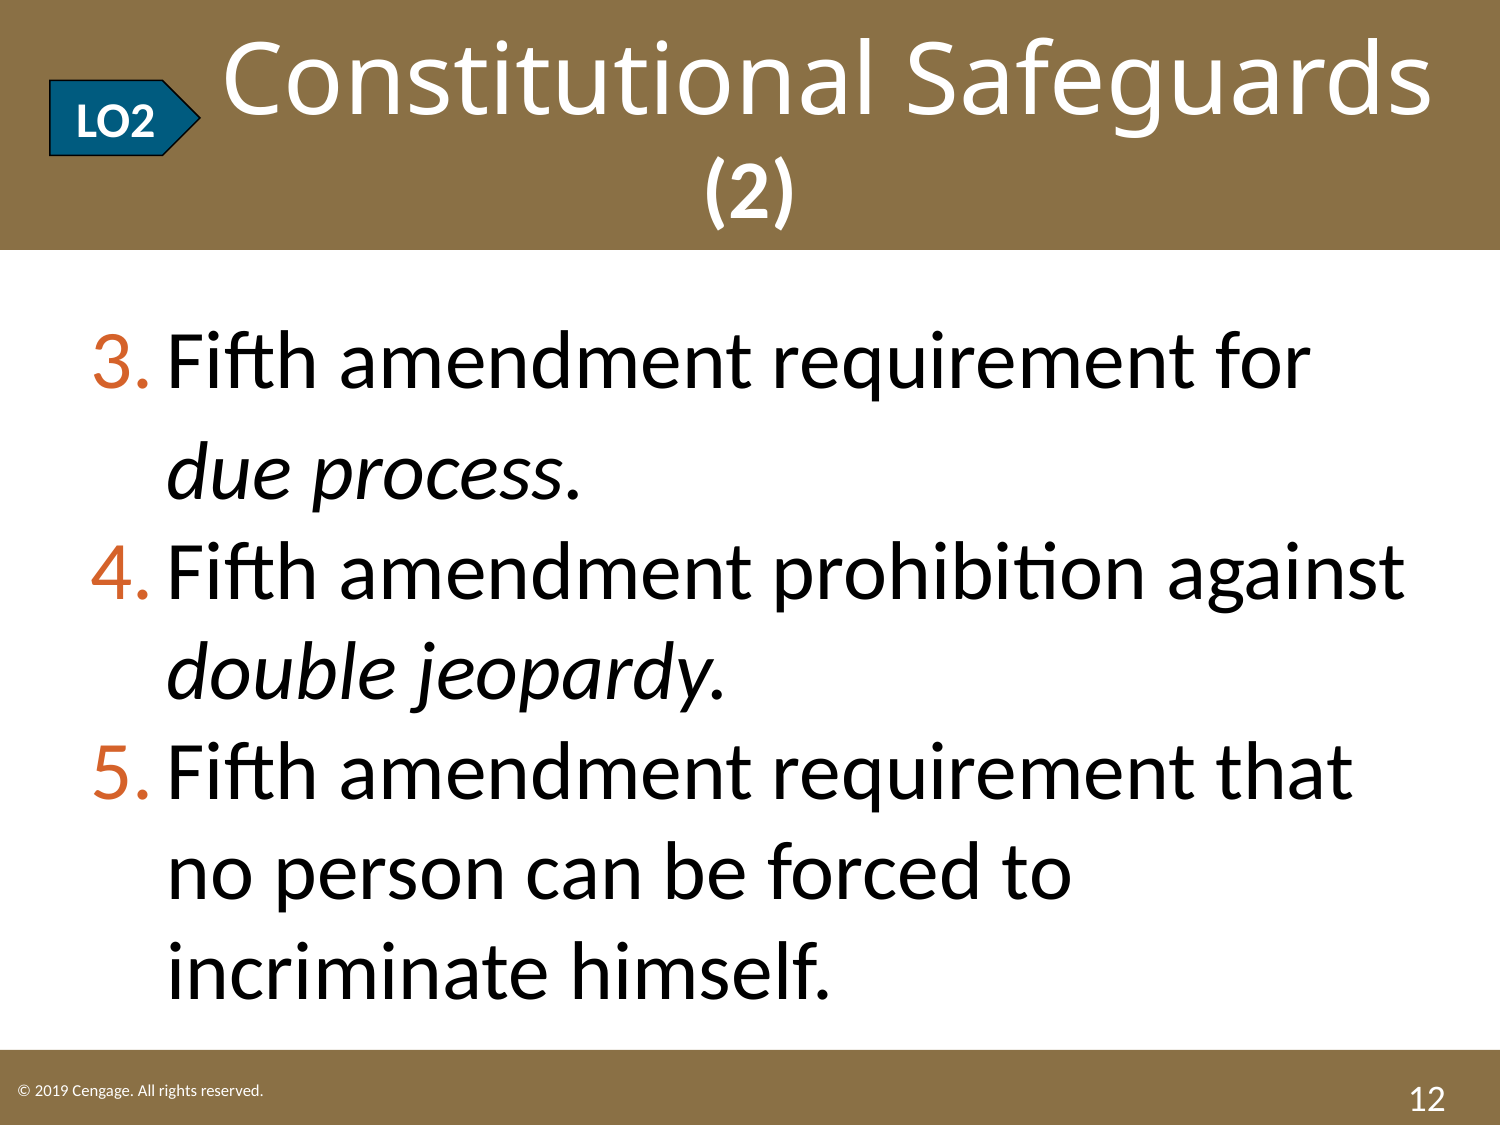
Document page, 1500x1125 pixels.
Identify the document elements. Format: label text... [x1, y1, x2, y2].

text_box LO2 [49, 80, 200, 156]
list Fifth amendment requirement for due process. Fifth amendment prohibition against double jeopardy. Fifth amendment requirement that no person can be forced to incriminate himself. [75, 287, 1425, 1031]
slide_number 12 [1110, 1074, 1461, 1119]
title LO2 Constitutional Safeguards (2) [0, 0, 1500, 251]
